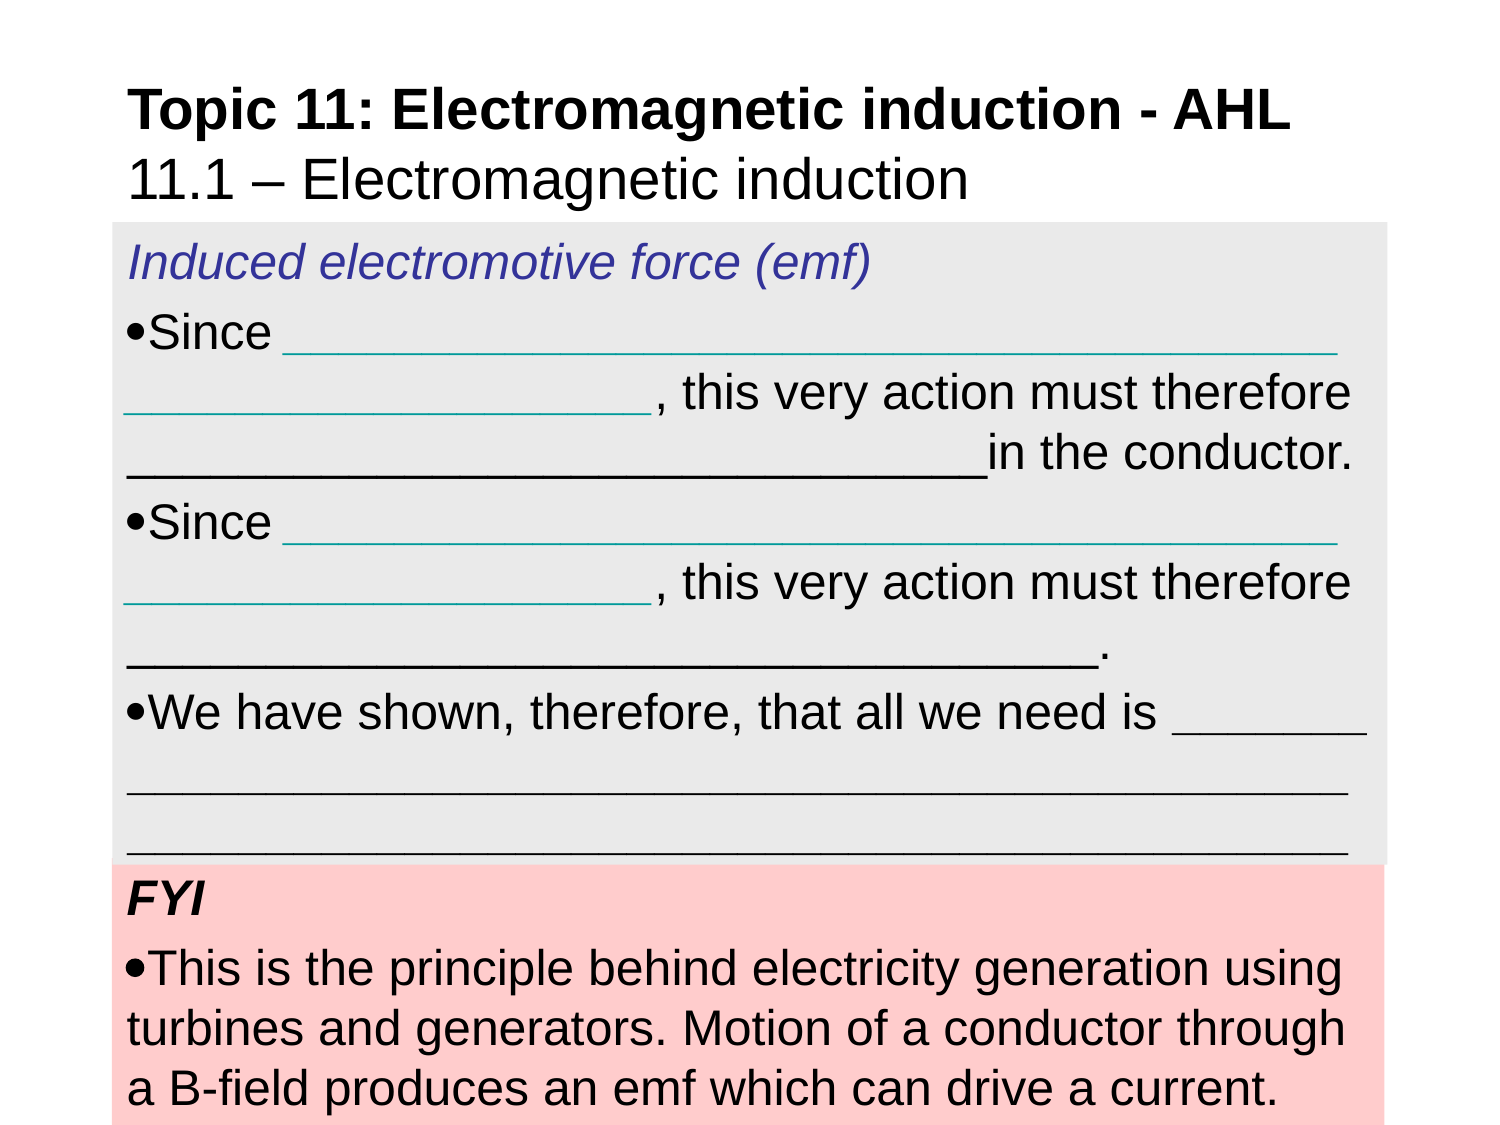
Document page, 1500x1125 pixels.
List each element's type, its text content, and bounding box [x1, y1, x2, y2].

text_box Topic 11: Electromagnetic induction - AHL 11.1 – Electromagnetic induction [112, 67, 1388, 215]
text_box Induced electromotive force (emf) Since ______________________________________ ___________________, this very action must therefore _______________________________in the conductor. Since ______________________________________ ___________________, this very action must therefore ___________________________________. We have shown, therefore, that all we need is _______ ________________________________________________________________________________________ [112, 222, 1388, 865]
text_box FYI This is the principle behind electricity generation using turbines and generators. Motion of a conductor through a B-field produces an emf which can drive a current. [111, 858, 1385, 1125]
